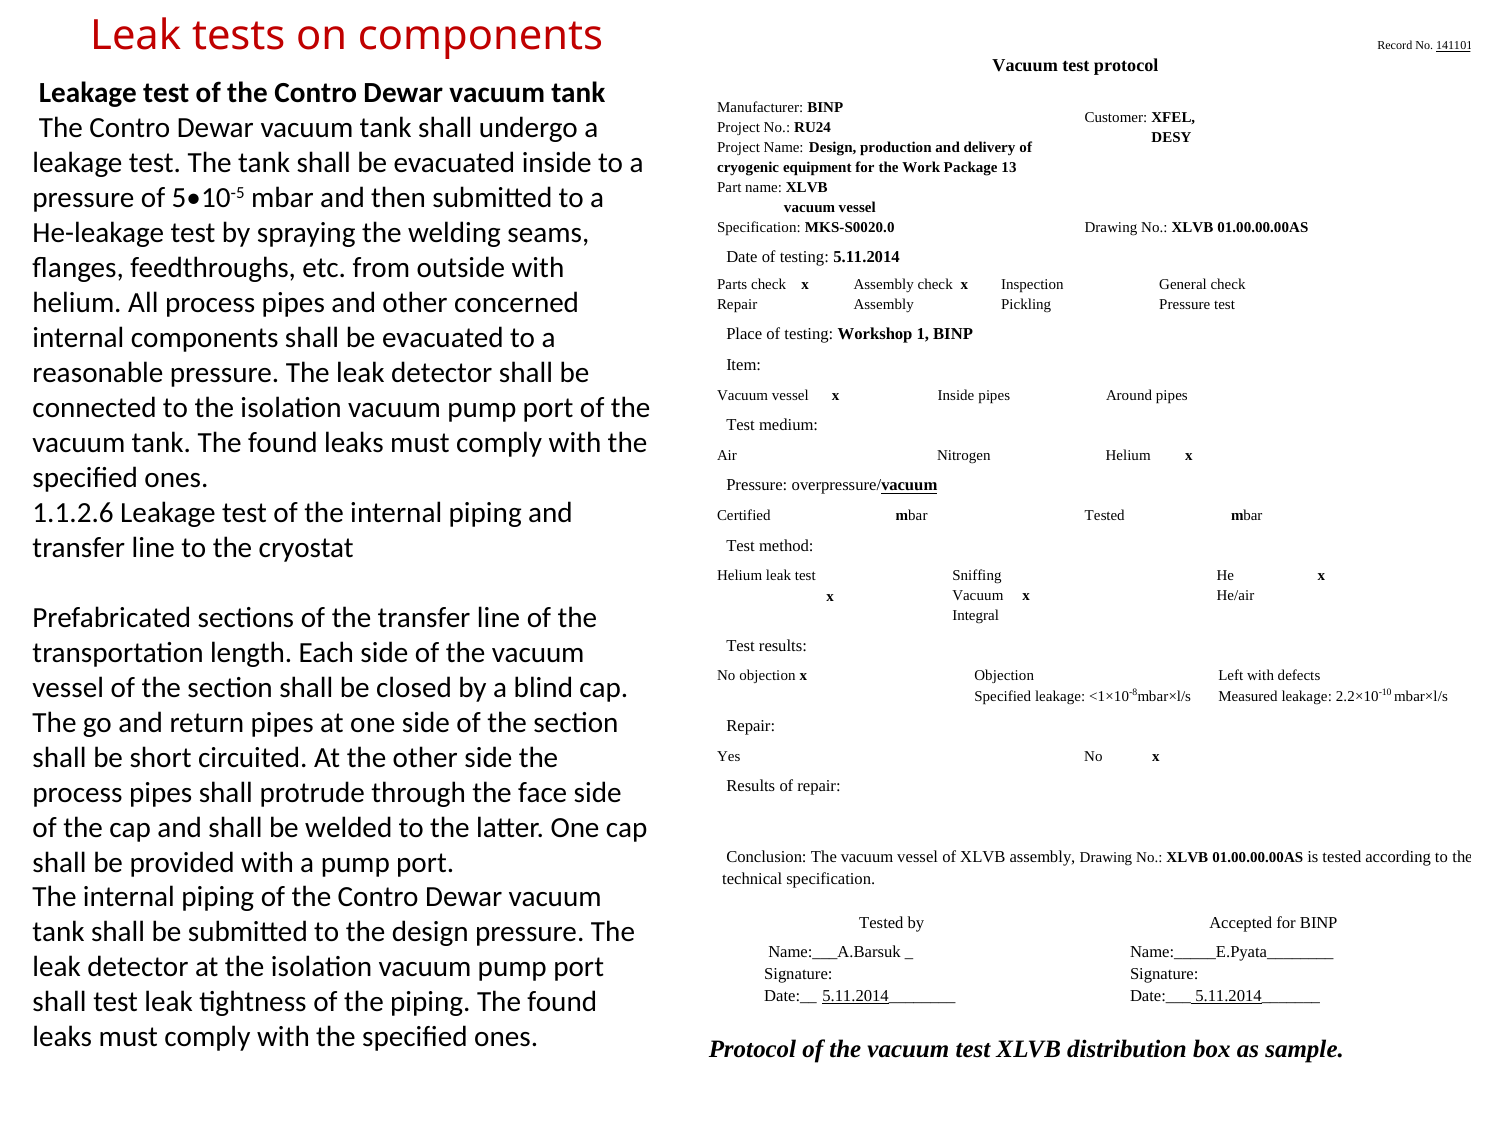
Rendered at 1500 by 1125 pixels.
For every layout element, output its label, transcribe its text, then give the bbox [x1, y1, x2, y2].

text_box Leak tests on components [0, 0, 1170, 83]
picture [678, 38, 1471, 1049]
text_box Protocol of the vacuum test XLVB distribution box as sample. [620, 1025, 1370, 1071]
text_box Leakage test of the Contro Dewar vacuum tank The Contro Dewar vacuum tank shall undergo a leakage test. The tank shall be evacuated inside to a pressure of 5•10‑5 mbar and then submitted to a He-leakage test by spraying the welding seams, flanges, feedthroughs, etc. from outside with helium. All process pipes and other concerned internal components shall be evacuated to a reasonable pressure. The leak detector shall be connected to the isolation vacuum pump port of the vacuum tank. The found leaks must comply with the specified ones. 1.1.2.6 Leakage test of the internal piping and transfer line to the cryostat Prefabricated sections of the transfer line of the transportation length. Each side of the vacuum vessel of the section shall be closed by a blind cap. The go and return pipes at one side of the section shall be short circuited. At the other side the process pipes shall protrude through the face side of the cap and shall be welded to the latter. One cap shall be provided with a pump port. The internal piping of the Contro Dewar vacuum tank shall be submitted to the design pressure. The leak detector at the isolation vacuum pump port shall test leak tightness of the piping. The found leaks must comply with the specified ones. [17, 66, 668, 1125]
